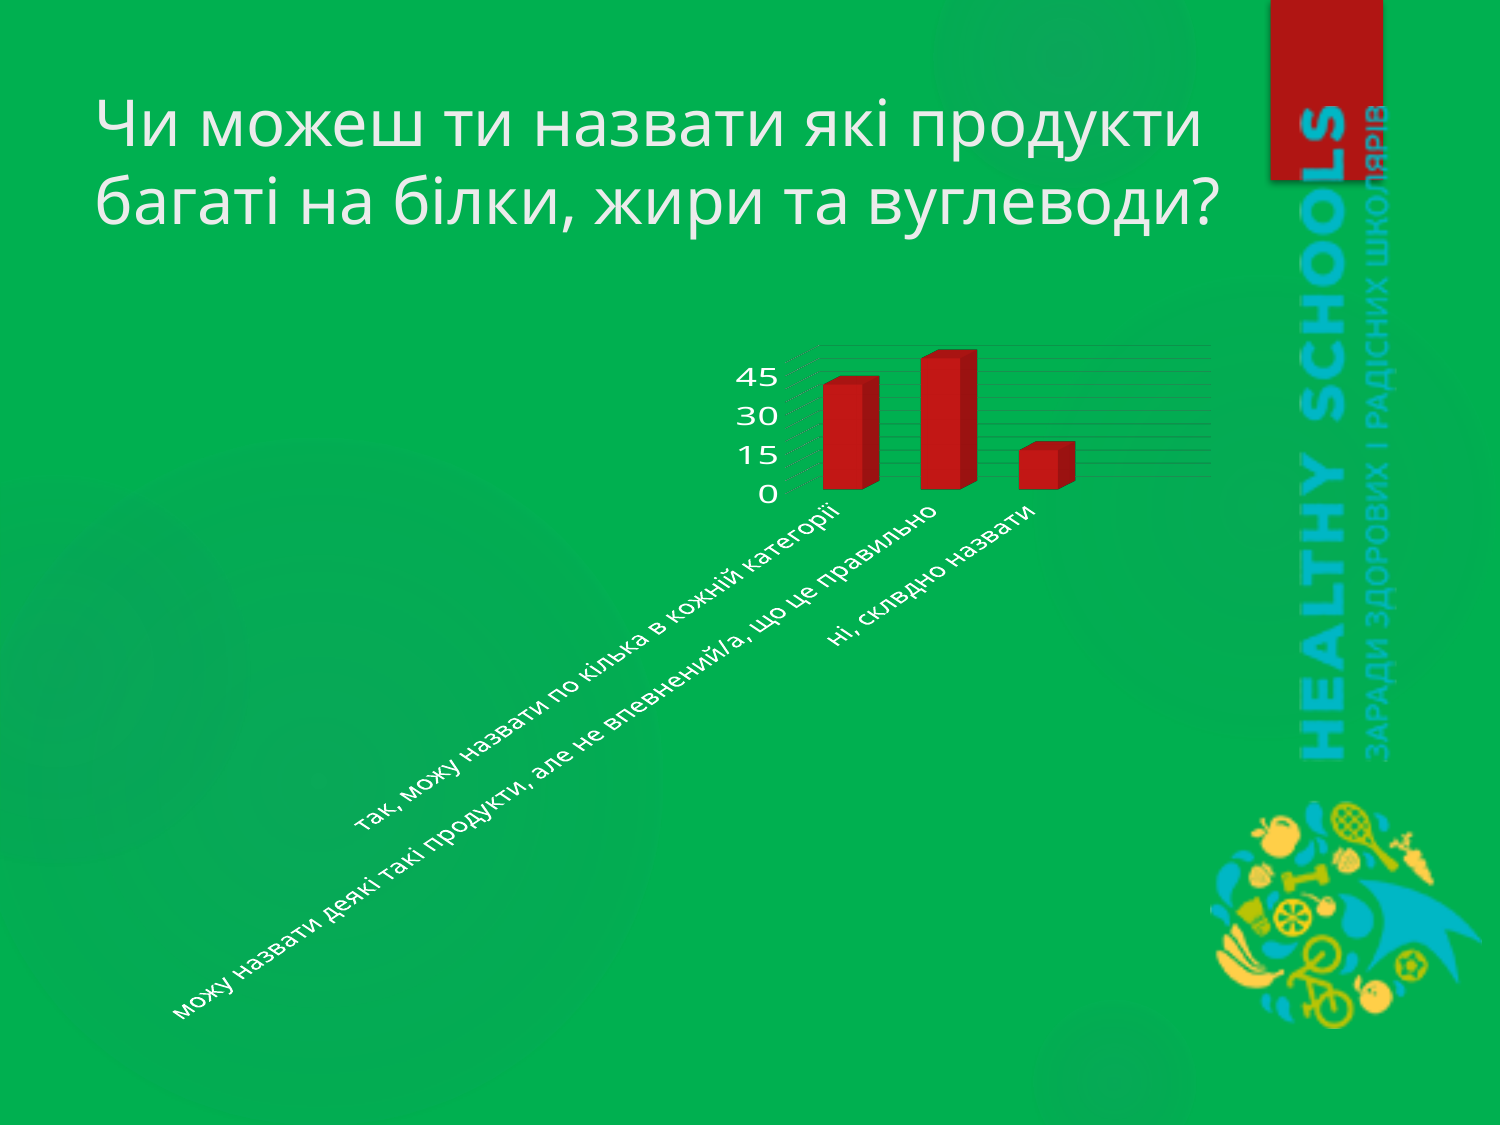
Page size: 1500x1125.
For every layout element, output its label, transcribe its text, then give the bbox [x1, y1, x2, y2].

title Чи можеш ти назвати які продукти багаті на білки, жири та вуглеводи? [79, 74, 1237, 304]
picture [883, 107, 1500, 1028]
chart [135, 336, 1237, 1026]
